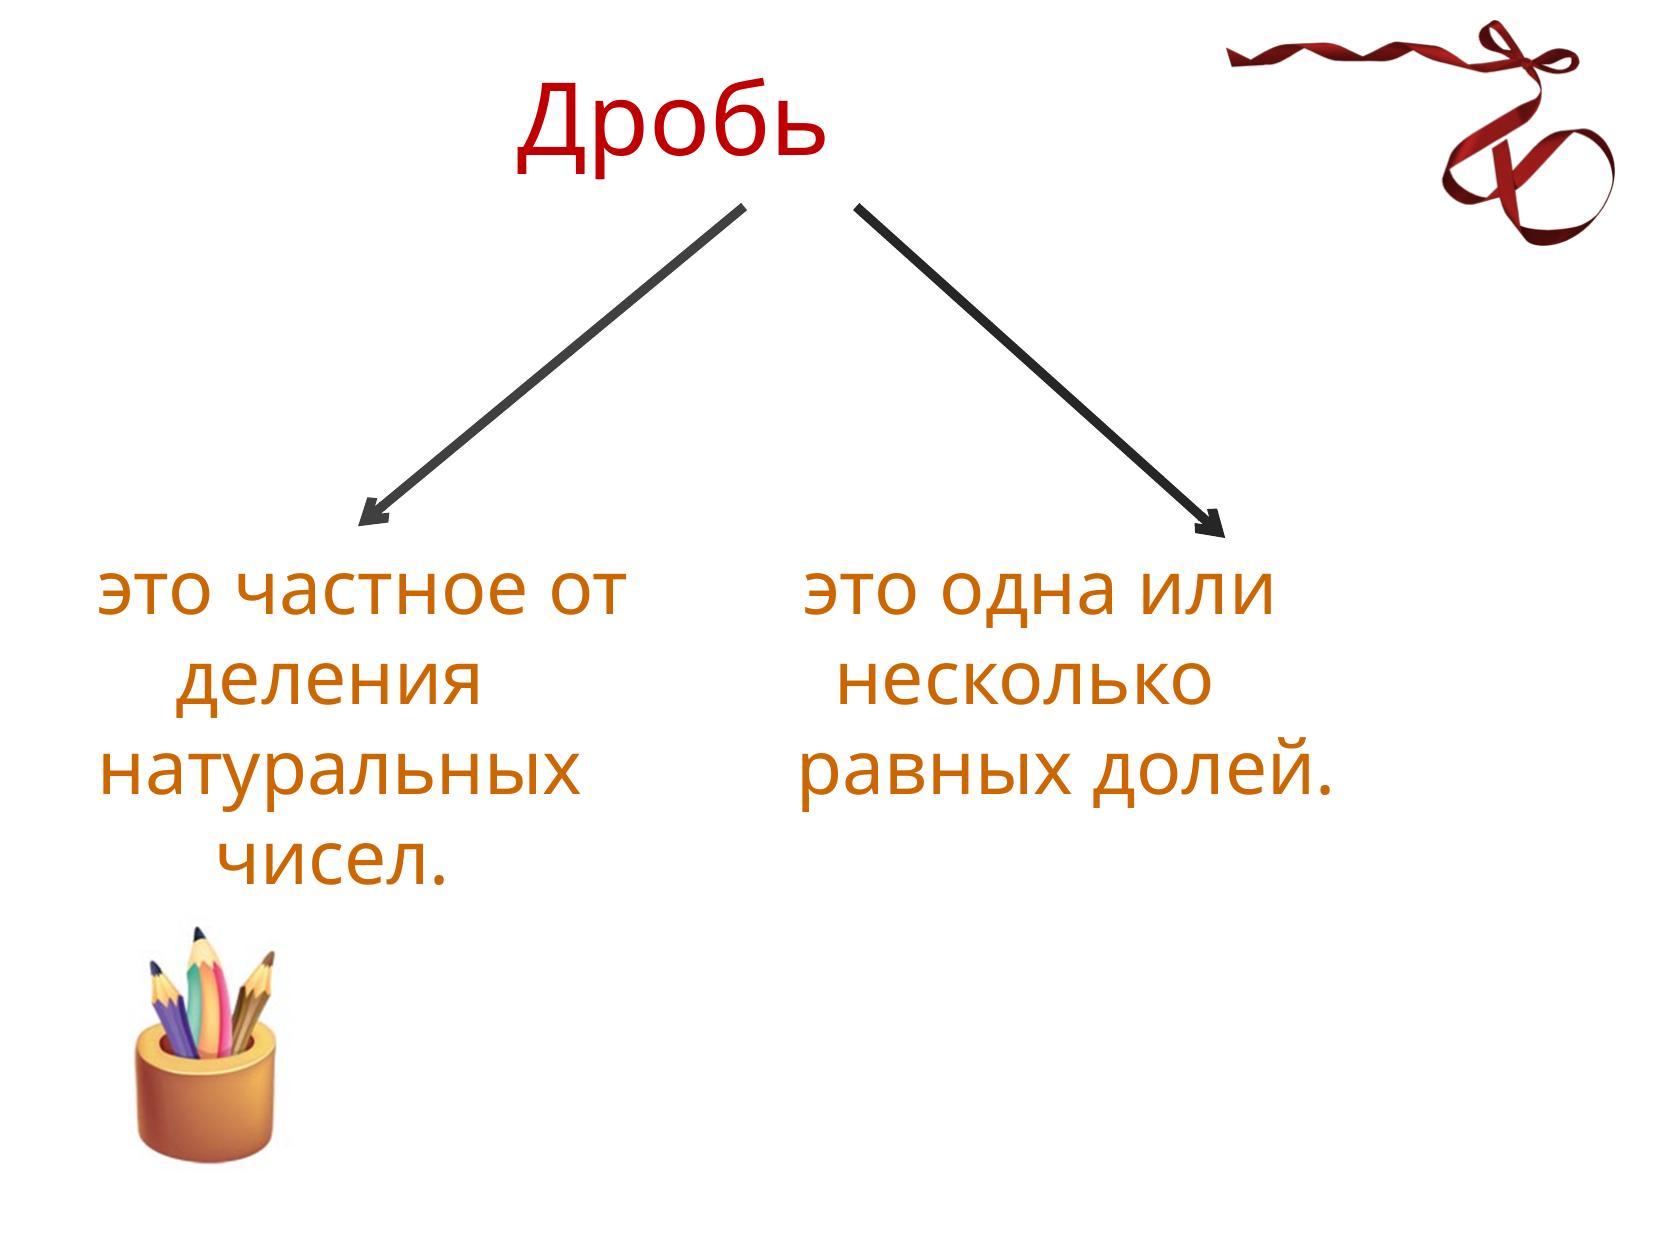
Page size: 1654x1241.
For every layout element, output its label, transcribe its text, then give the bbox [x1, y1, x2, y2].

title Дробь это частное от это одна или деления несколько натуральных равных долей. чисел. [82, 49, 1572, 1148]
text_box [856, 206, 1226, 538]
picture [82, 915, 330, 1177]
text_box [358, 206, 745, 527]
picture [1226, 20, 1615, 246]
